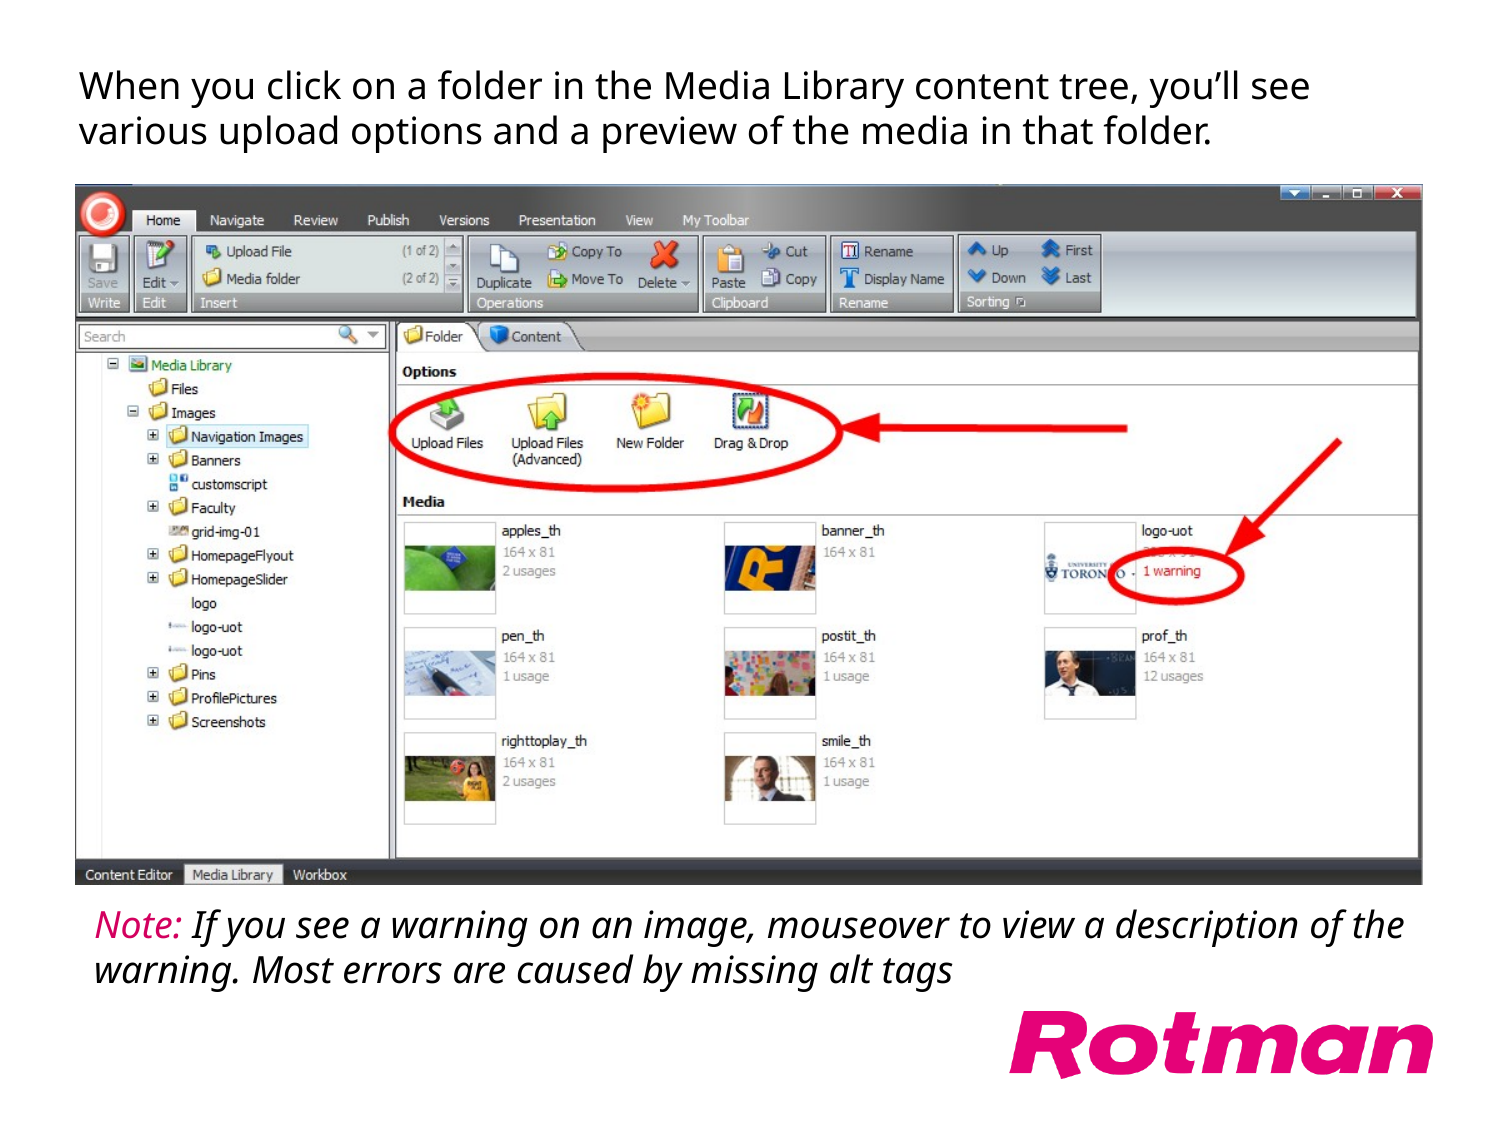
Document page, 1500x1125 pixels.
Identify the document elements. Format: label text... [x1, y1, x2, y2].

text_box When you click on a folder in the Media Library content tree, you’ll see various upload options and a preview of the media in that folder. [64, 54, 1435, 160]
picture [1009, 1011, 1433, 1079]
picture [75, 184, 1424, 886]
text_box Note: If you see a warning on an image, mouseover to view a description of the warning. Most errors are caused by missing alt tags [79, 894, 1423, 998]
